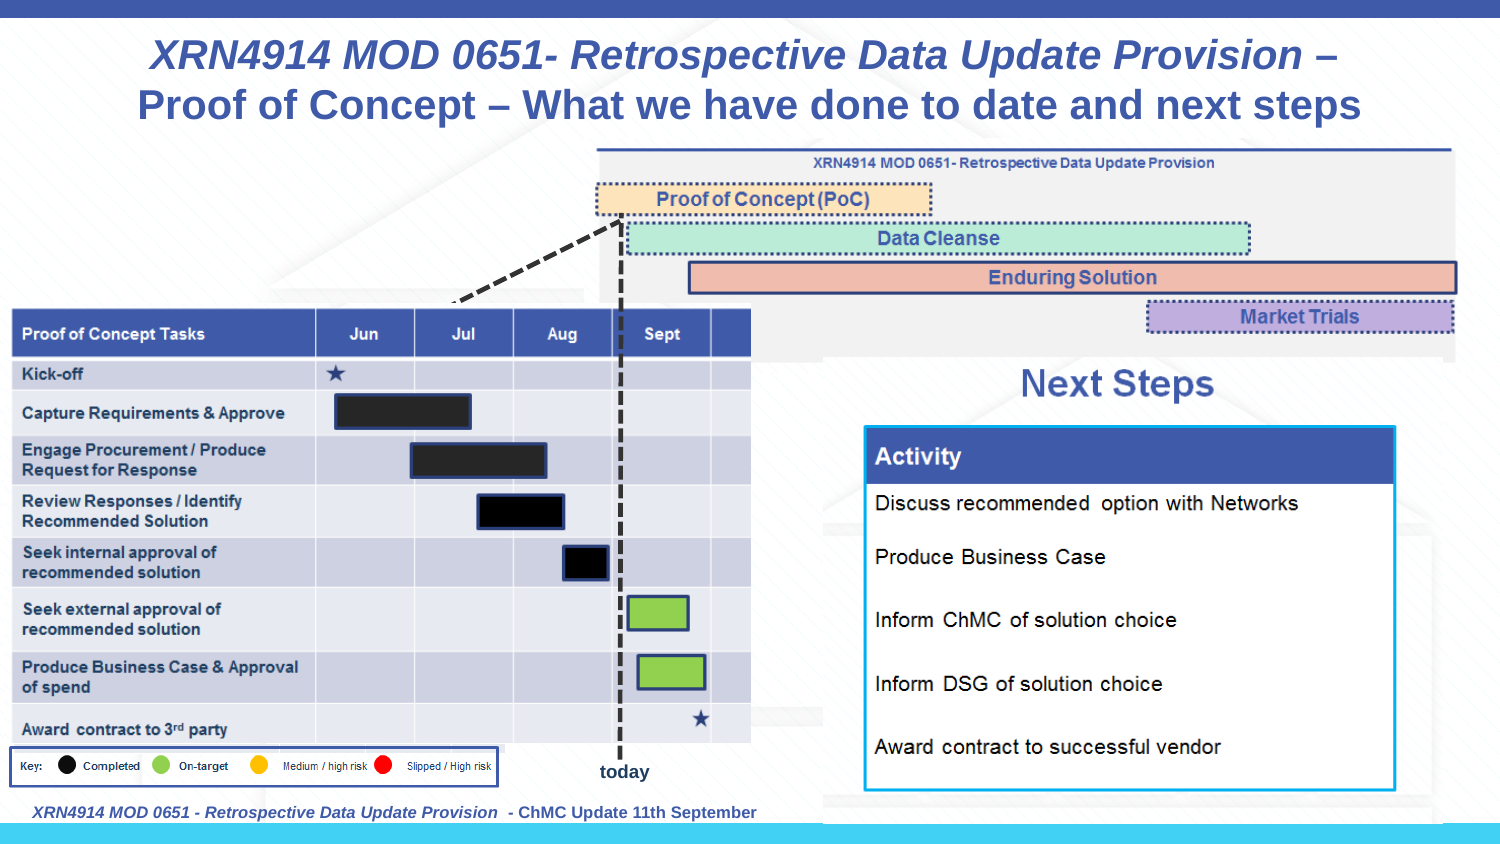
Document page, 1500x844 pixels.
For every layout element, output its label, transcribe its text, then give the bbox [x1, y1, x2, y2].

text_box today [585, 752, 665, 790]
picture [0, 0, 1500, 844]
title XRN4914 MOD 0651- Retrospective Data Update Provision – Proof of Concept – What we have done to date and next steps [75, 20, 1425, 125]
table_cell [614, 220, 619, 303]
text_box XRN4914 MOD 0651 - Retrospective Data Update Provision - ChMC Update 11th September [17, 787, 1368, 836]
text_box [359, 220, 614, 302]
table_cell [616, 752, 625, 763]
